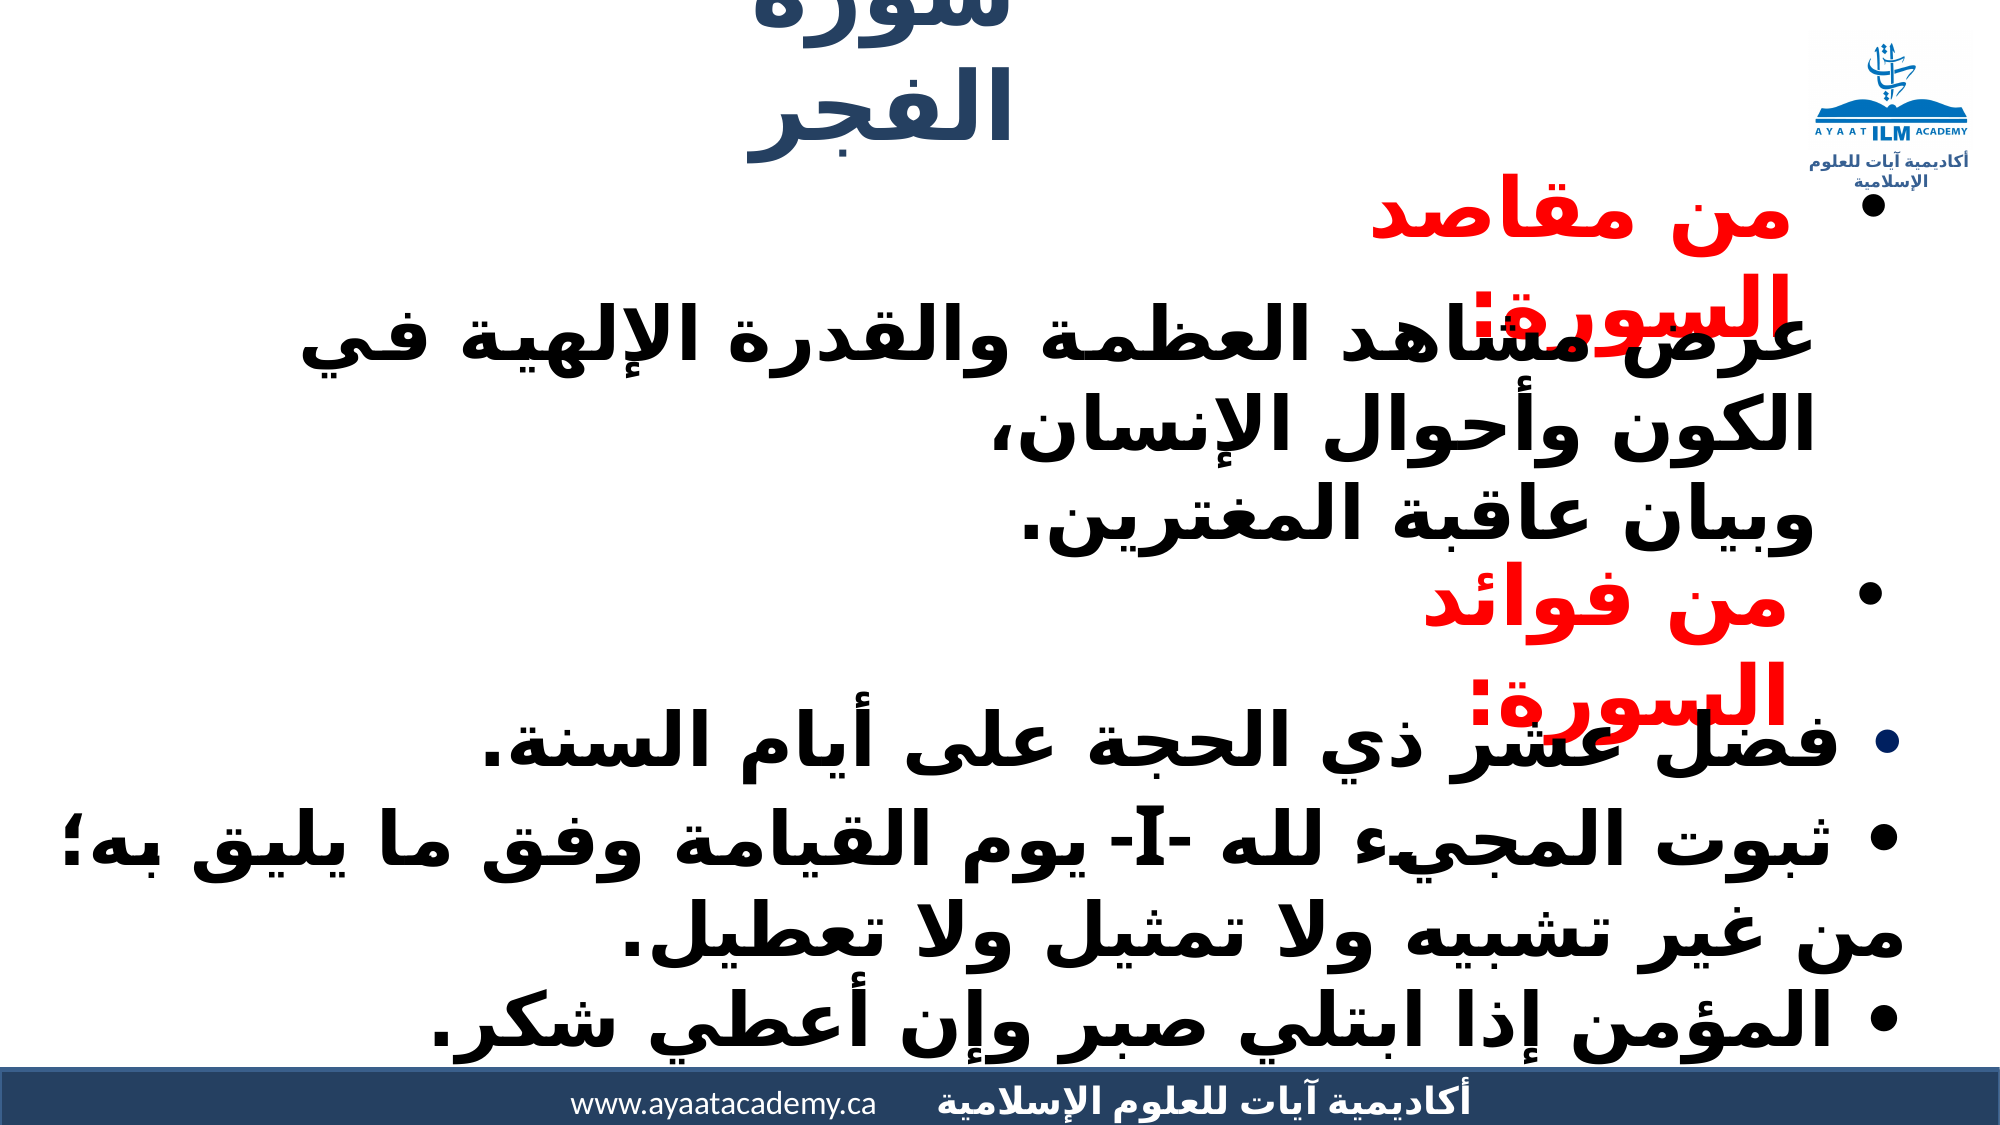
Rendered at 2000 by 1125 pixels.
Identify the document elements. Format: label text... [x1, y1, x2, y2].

text_box من فوائد السورة: [1100, 628, 1901, 750]
text_box • فضل عشر ذي الحجة على أيام السنة. • ثبوت المجيء لله -I- يوم القيامة وفق ما يليق به؛ من غير تشبيه ولا تمثيل ولا تعطيل. • المؤمن إذا ابتلي صبر وإن أعطي شكر. [43, 775, 1924, 1070]
text_box عرض مشاهد العظمة والقدرة الإلهية في الكون وأحوال الإنسان، وبيان عاقبة المغترين. [284, 380, 1835, 563]
text_box أكاديمية آيات للعلوم الإسلامية www.ayaatacademy.ca [0, 1067, 2000, 1125]
text_box أكاديمية آيات للعلوم الإسلامية [1789, 143, 1989, 199]
text_box من مقاصد السورة: [1081, 242, 1904, 362]
text_box سورة الفجر [672, 41, 1096, 168]
picture [1808, 30, 1973, 150]
